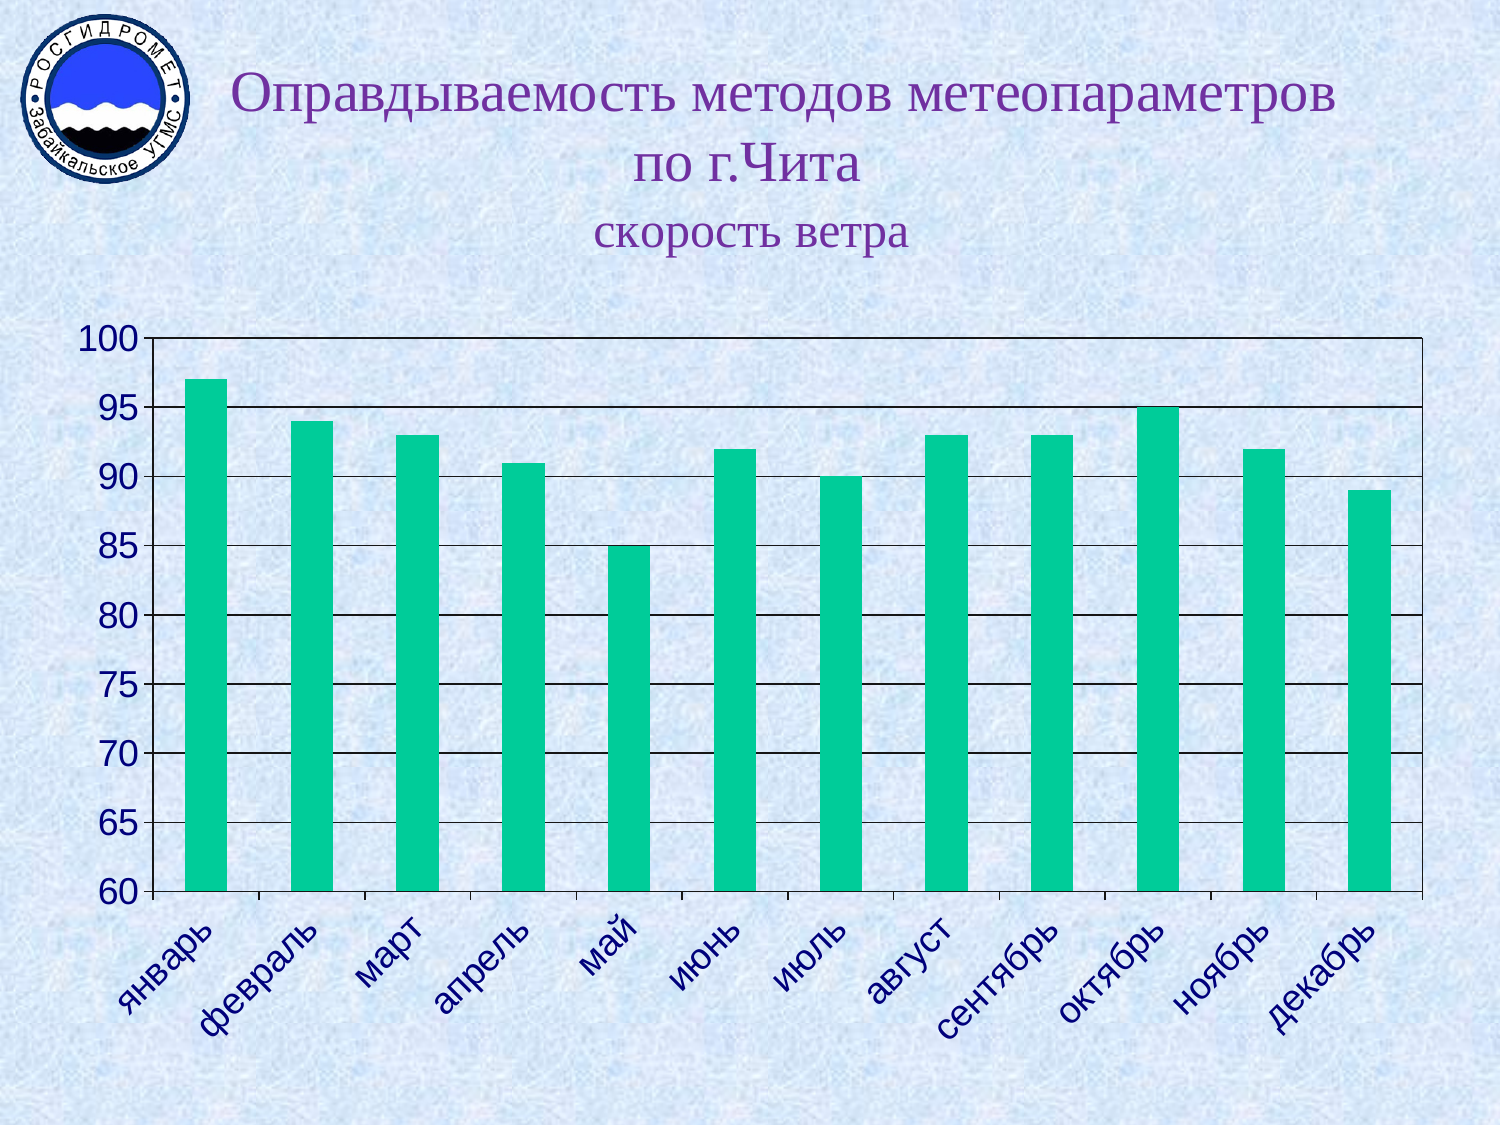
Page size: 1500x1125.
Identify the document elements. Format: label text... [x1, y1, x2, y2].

picture [0, 0, 1500, 1125]
title Оправдываемость методов метеопараметров по г.Чита [238, 37, 1446, 185]
chart [49, 187, 1451, 1067]
